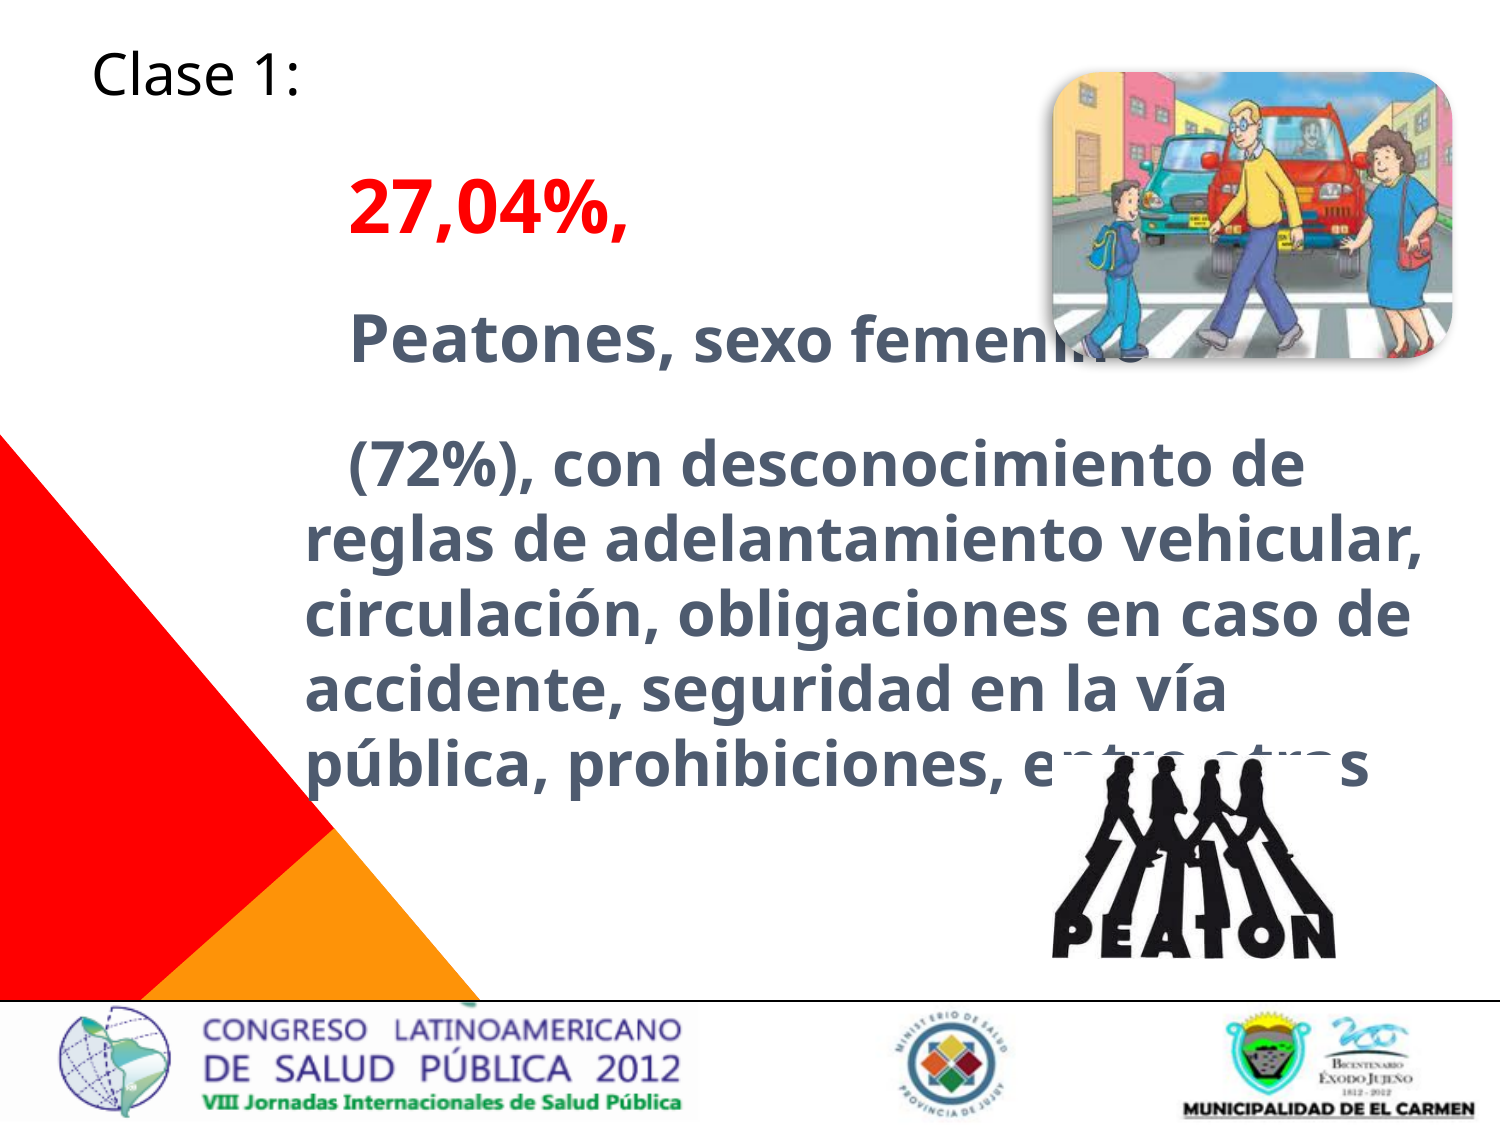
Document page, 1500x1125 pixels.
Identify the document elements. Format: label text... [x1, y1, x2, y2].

picture [1052, 755, 1336, 959]
list 27,04%, Peatones, sexo femenino (72%), con desconocimiento de reglas de adelantamiento vehicular, circulación, obligaciones en caso de accidente, seguridad en la vía pública, prohibiciones, entre otras [289, 150, 1495, 966]
text_box Clase 1: [76, 0, 1453, 145]
picture [1052, 71, 1453, 359]
picture [0, 1001, 1500, 1125]
